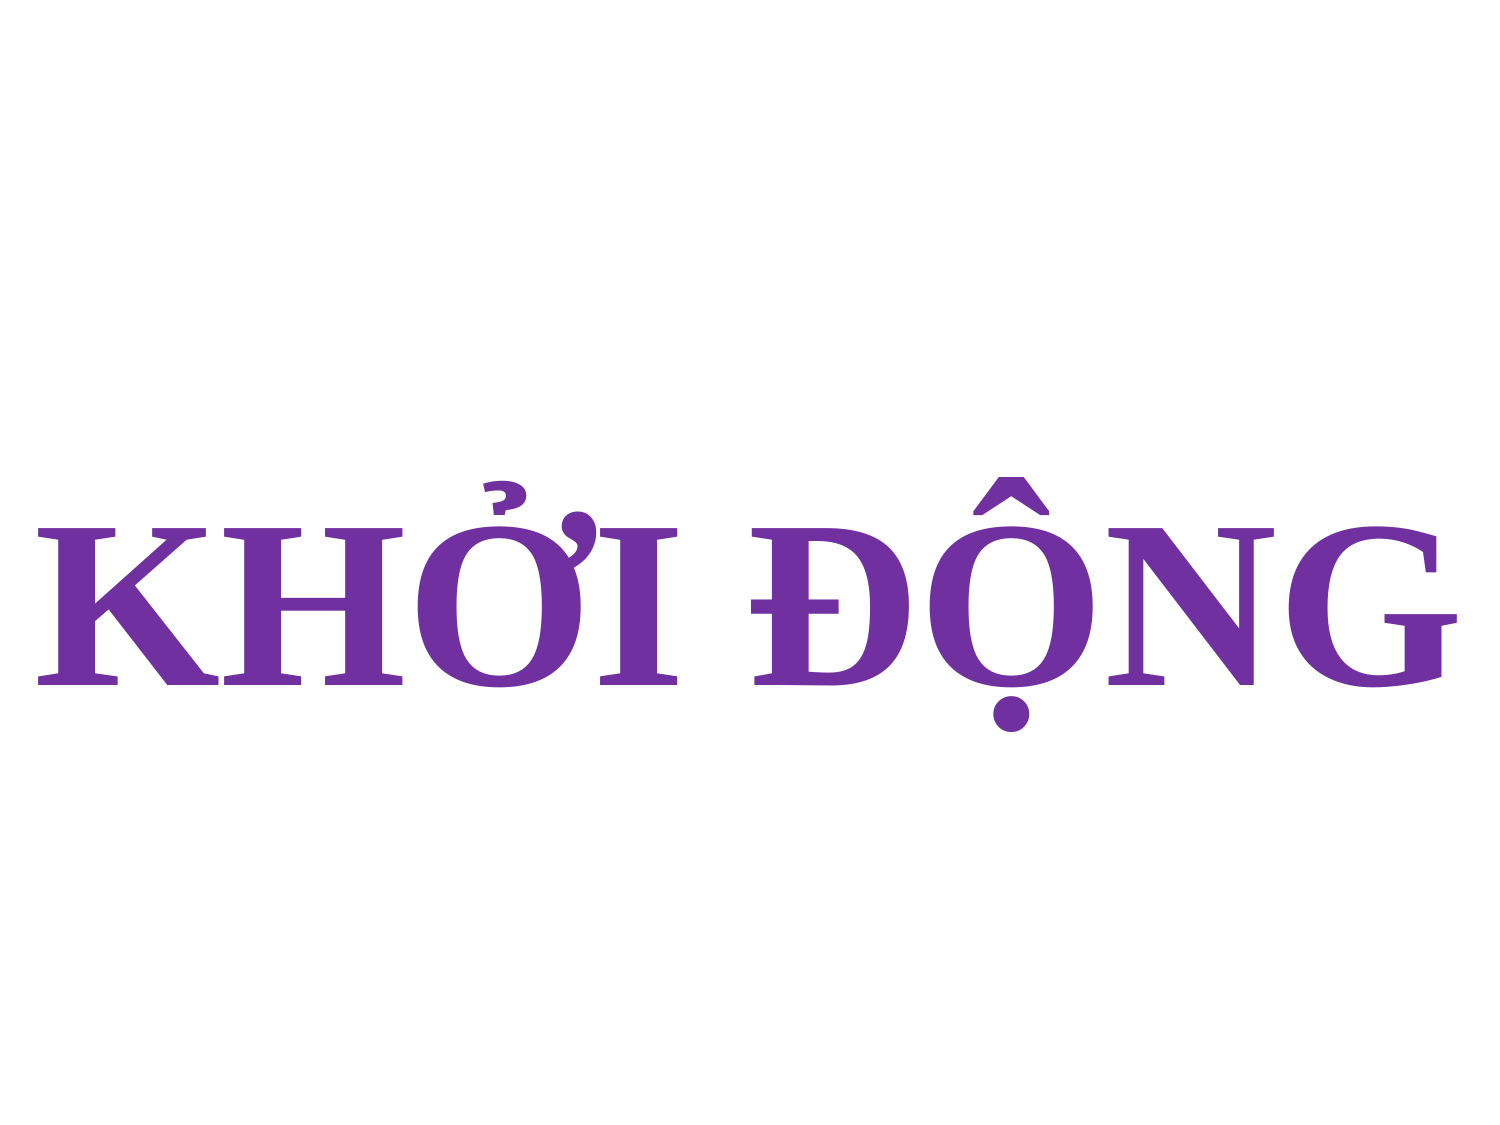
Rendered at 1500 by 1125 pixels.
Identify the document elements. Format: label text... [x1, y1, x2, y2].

text_box KHỞI ĐỘNG [0, 438, 1500, 530]
